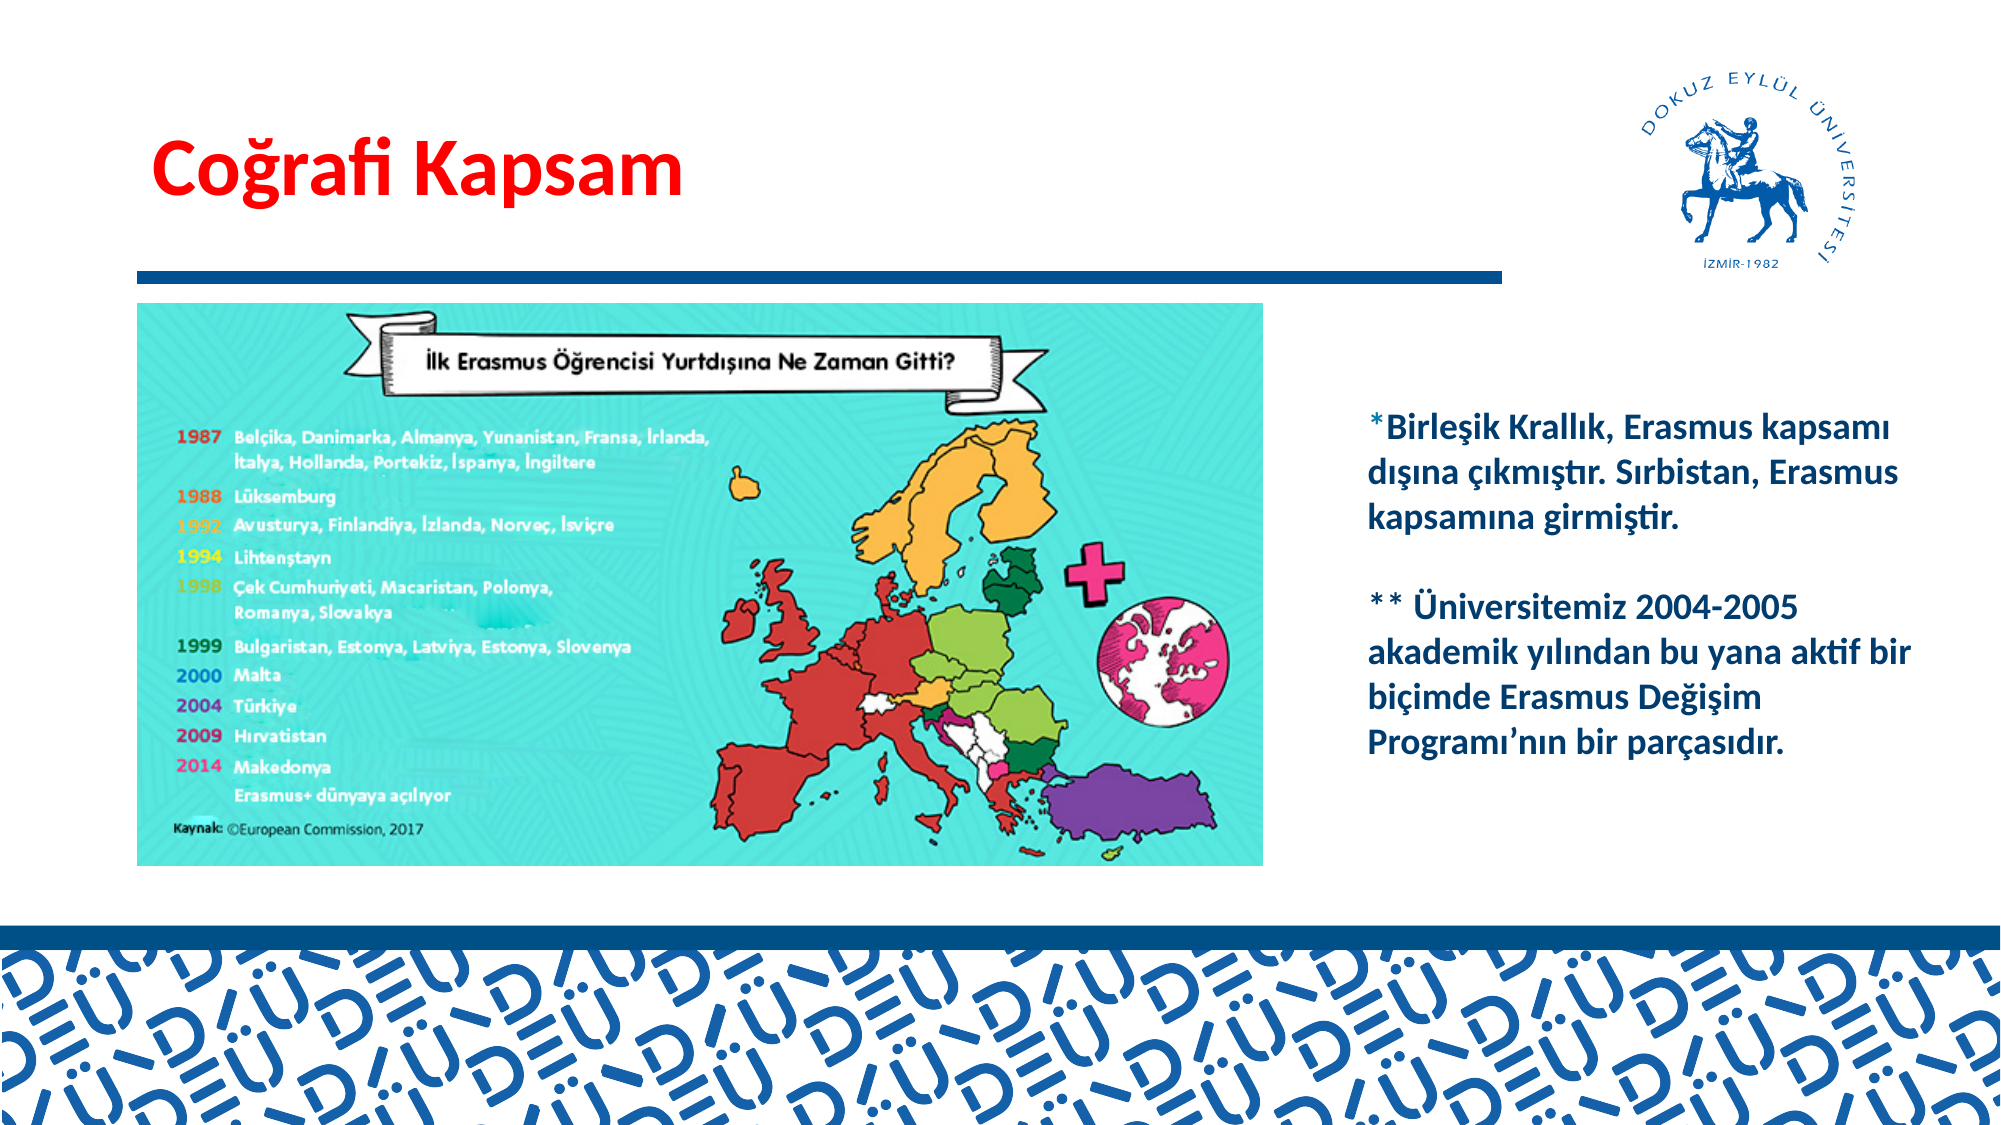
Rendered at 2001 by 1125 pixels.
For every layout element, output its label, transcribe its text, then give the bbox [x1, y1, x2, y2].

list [137, 303, 1263, 866]
title Coğrafi Kapsam [137, 59, 1502, 278]
text_box *Birleşik Krallık, Erasmus kapsamı dışına çıkmıştır. Sırbistan, Erasmus kapsamına girmiştir. ** Üniversitemiz 2004-2005 akademik yılından bu yana aktif bir biçimde Erasmus Değişim Programı’nın bir parçasıdır. [1353, 394, 1953, 770]
picture [0, 0, 2001, 1125]
